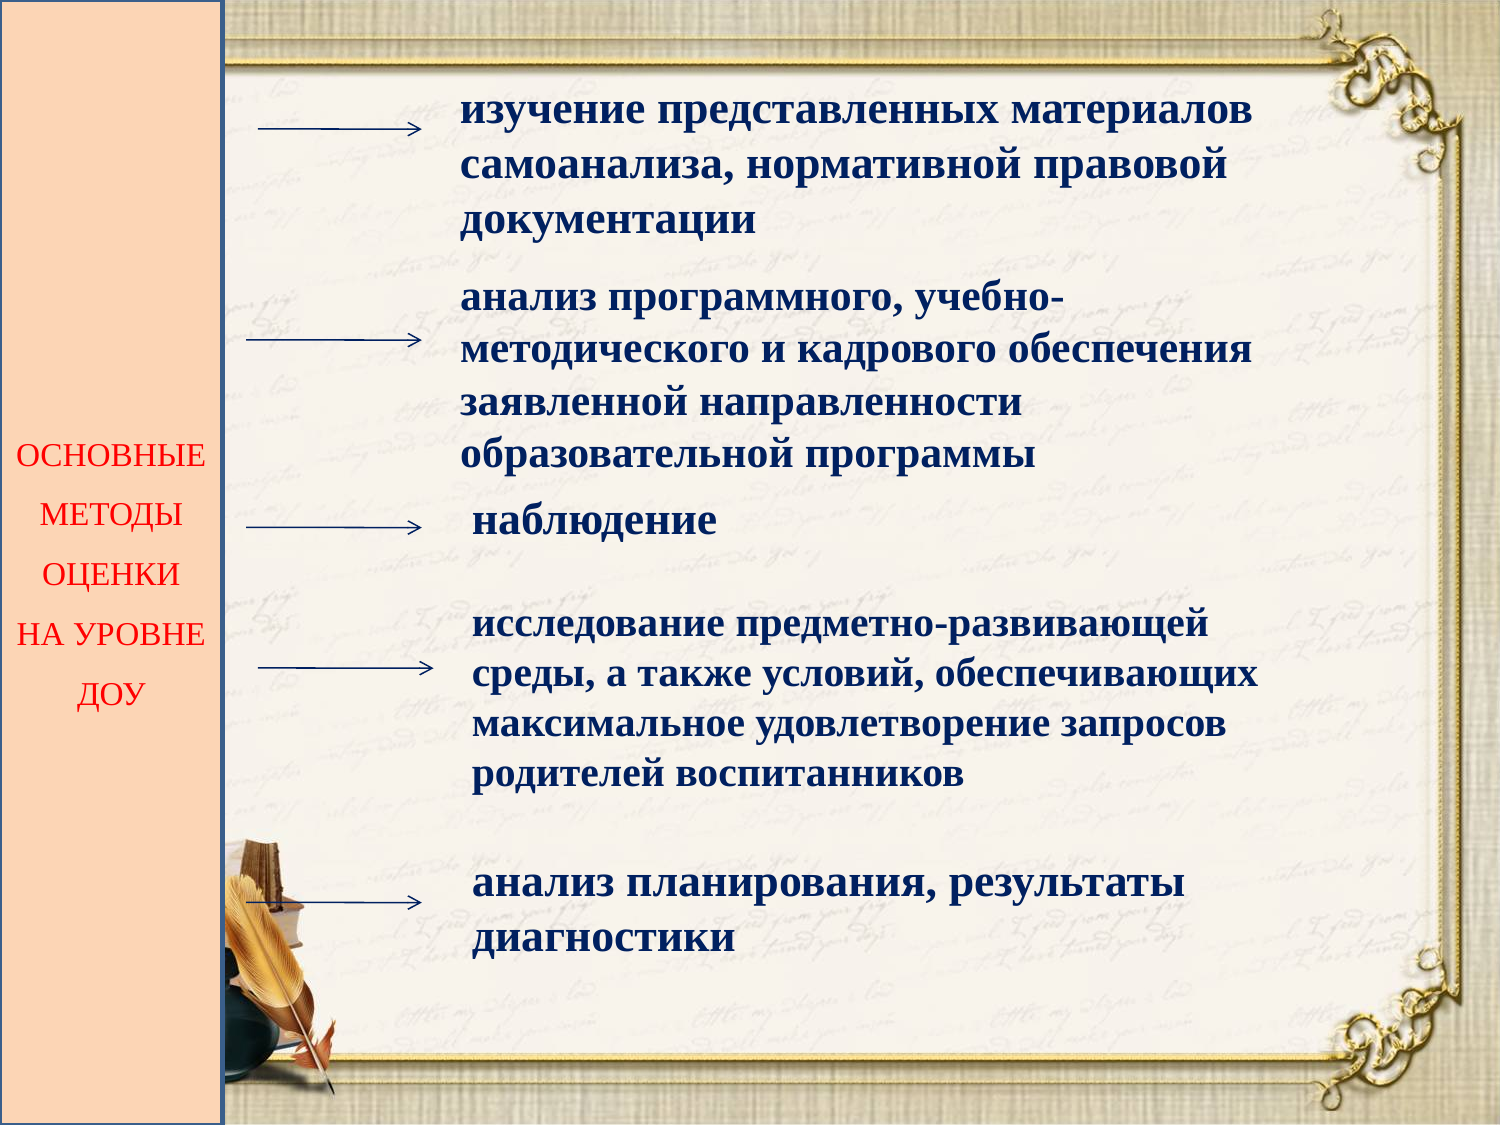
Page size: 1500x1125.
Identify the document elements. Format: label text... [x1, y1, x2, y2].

text_box наблюдение [456, 480, 1254, 551]
picture [225, 0, 1500, 1125]
text_box анализ планирования, результаты диагностики [457, 843, 1231, 969]
text_box изучение представленных материалов самоанализа, нормативной правовой документации [445, 70, 1360, 250]
text_box исследование предметно-развивающей среды, а также условий, обеспечивающих максимальное удовлетворение запросов родителей воспитанников [456, 586, 1313, 802]
text_box анализ программного, учебно-методического и кадрового обеспечения заявленной направленности образовательной программы [445, 258, 1360, 484]
text_box ОСНОВНЫЕ МЕТОДЫ ОЦЕНКИ НА УРОВНЕ ДОУ [0, 0, 225, 1125]
